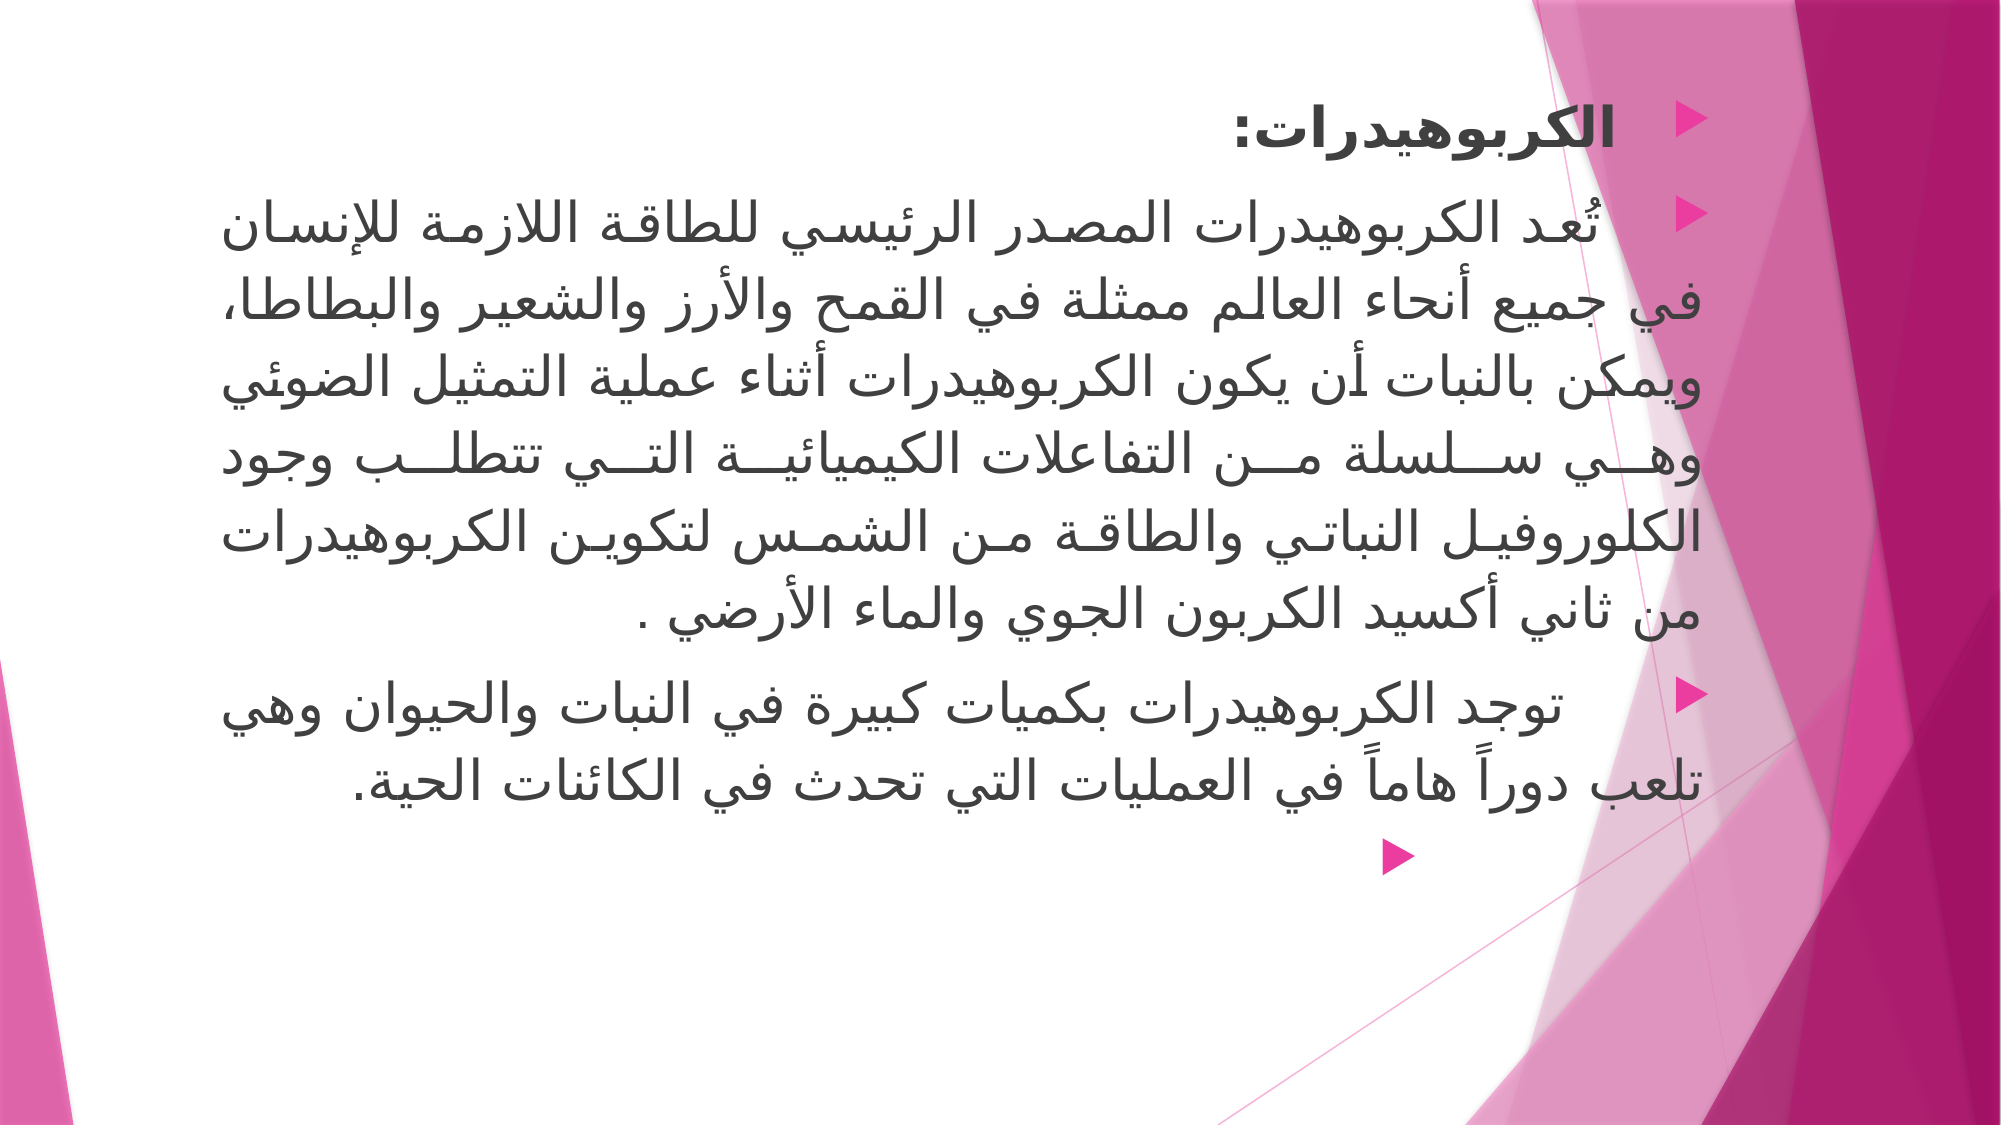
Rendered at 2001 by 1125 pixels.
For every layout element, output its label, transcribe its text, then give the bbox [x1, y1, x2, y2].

list الكربوهيدرات: تُعد الكربوهيدرات المصدر الرئيسي للطاقة اللازمة للإنسان في جميع أنحاء العالم ممثلة في القمح والأرز والشعير والبطاطا، ويمكن بالنبات أن يكون الكربوهيدرات أثناء عملية التمثيل الضوئي وهي سلسلة من التفاعلات الكيميائية التي تتطلب وجود الكلوروفيل النباتي والطاقة من الشمس لتكوين الكربوهيدرات من ثاني أكسيد الكربون الجوي والماء الأرضي . توجد الكربوهيدرات بكميات كبيرة في النبات والحيوان وهي تلعب دوراً هاماً في العمليات التي تحدث في الكائنات الحية. [205, 73, 1722, 1024]
